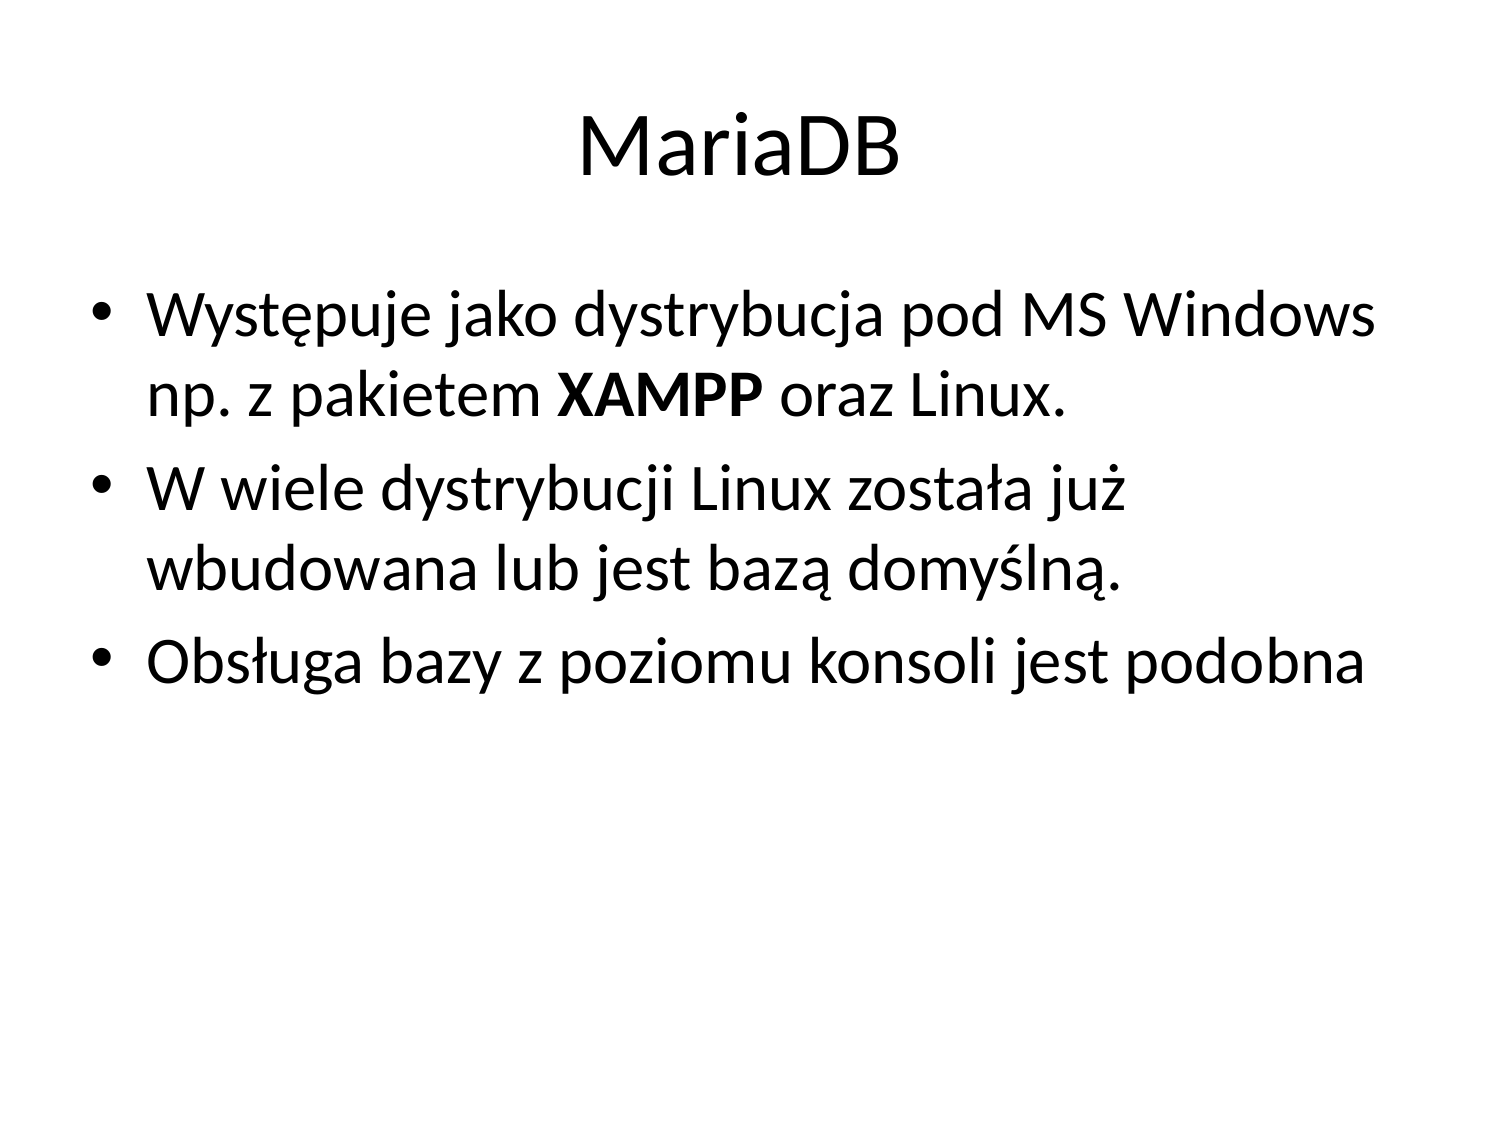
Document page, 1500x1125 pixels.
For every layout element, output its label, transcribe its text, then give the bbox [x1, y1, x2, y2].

title MariaDB [75, 45, 1425, 233]
list Występuje jako dystrybucja pod MS Windows np. z pakietem XAMPP oraz Linux. W wiele dystrybucji Linux została już wbudowana lub jest bazą domyślną. Obsługa bazy z poziomu konsoli jest podobna [75, 262, 1425, 1005]
